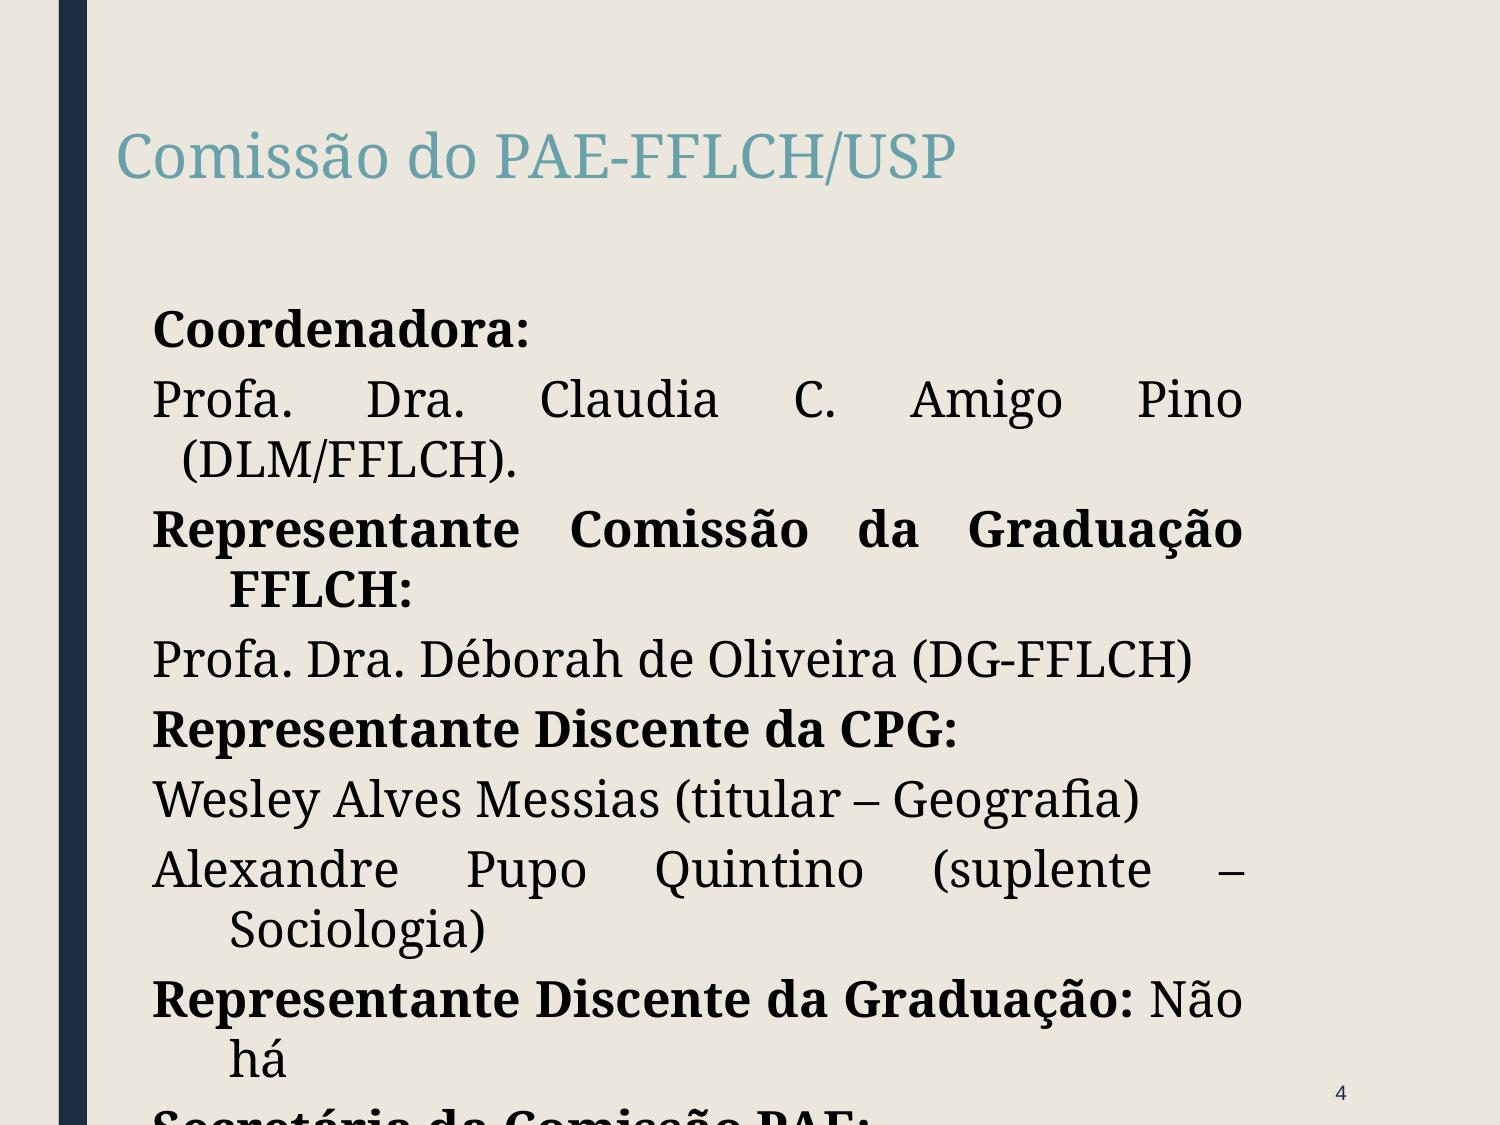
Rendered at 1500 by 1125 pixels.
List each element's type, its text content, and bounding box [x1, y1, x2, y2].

title Comissão do PAE-FFLCH/USP [100, 119, 1500, 262]
slide_number 4 [1165, 1058, 1362, 1125]
text_box Coordenadora: Profa. Dra. Claudia C. Amigo Pino (DLM/FFLCH). Representante Comissão da Graduação FFLCH: Profa. Dra. Déborah de Oliveira (DG-FFLCH) Representante Discente da CPG: Wesley Alves Messias (titular – Geografia) Alexandre Pupo Quintino (suplente – Sociologia) Representante Discente da Graduação: Não há Secretária da Comissão PAE: Juliana Oliveira (SPG-FFLCH) [137, 219, 1260, 1023]
